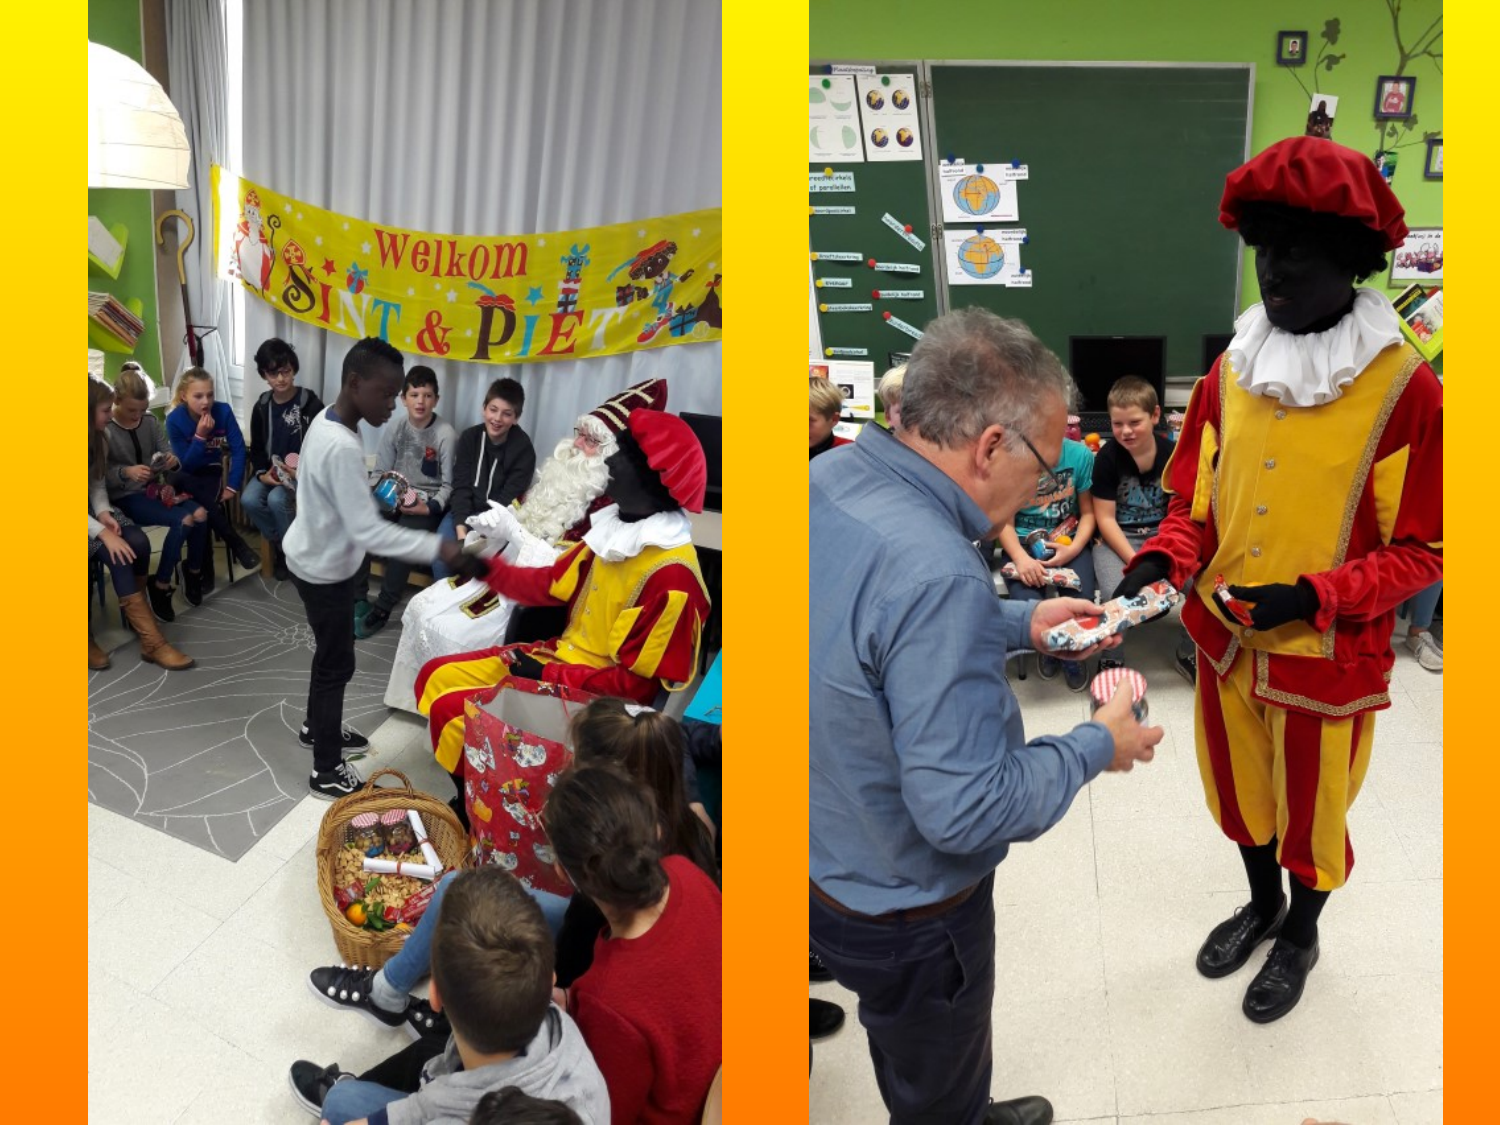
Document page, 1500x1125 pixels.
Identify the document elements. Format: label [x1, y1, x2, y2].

picture [808, 0, 1443, 1125]
picture [88, 0, 722, 1125]
